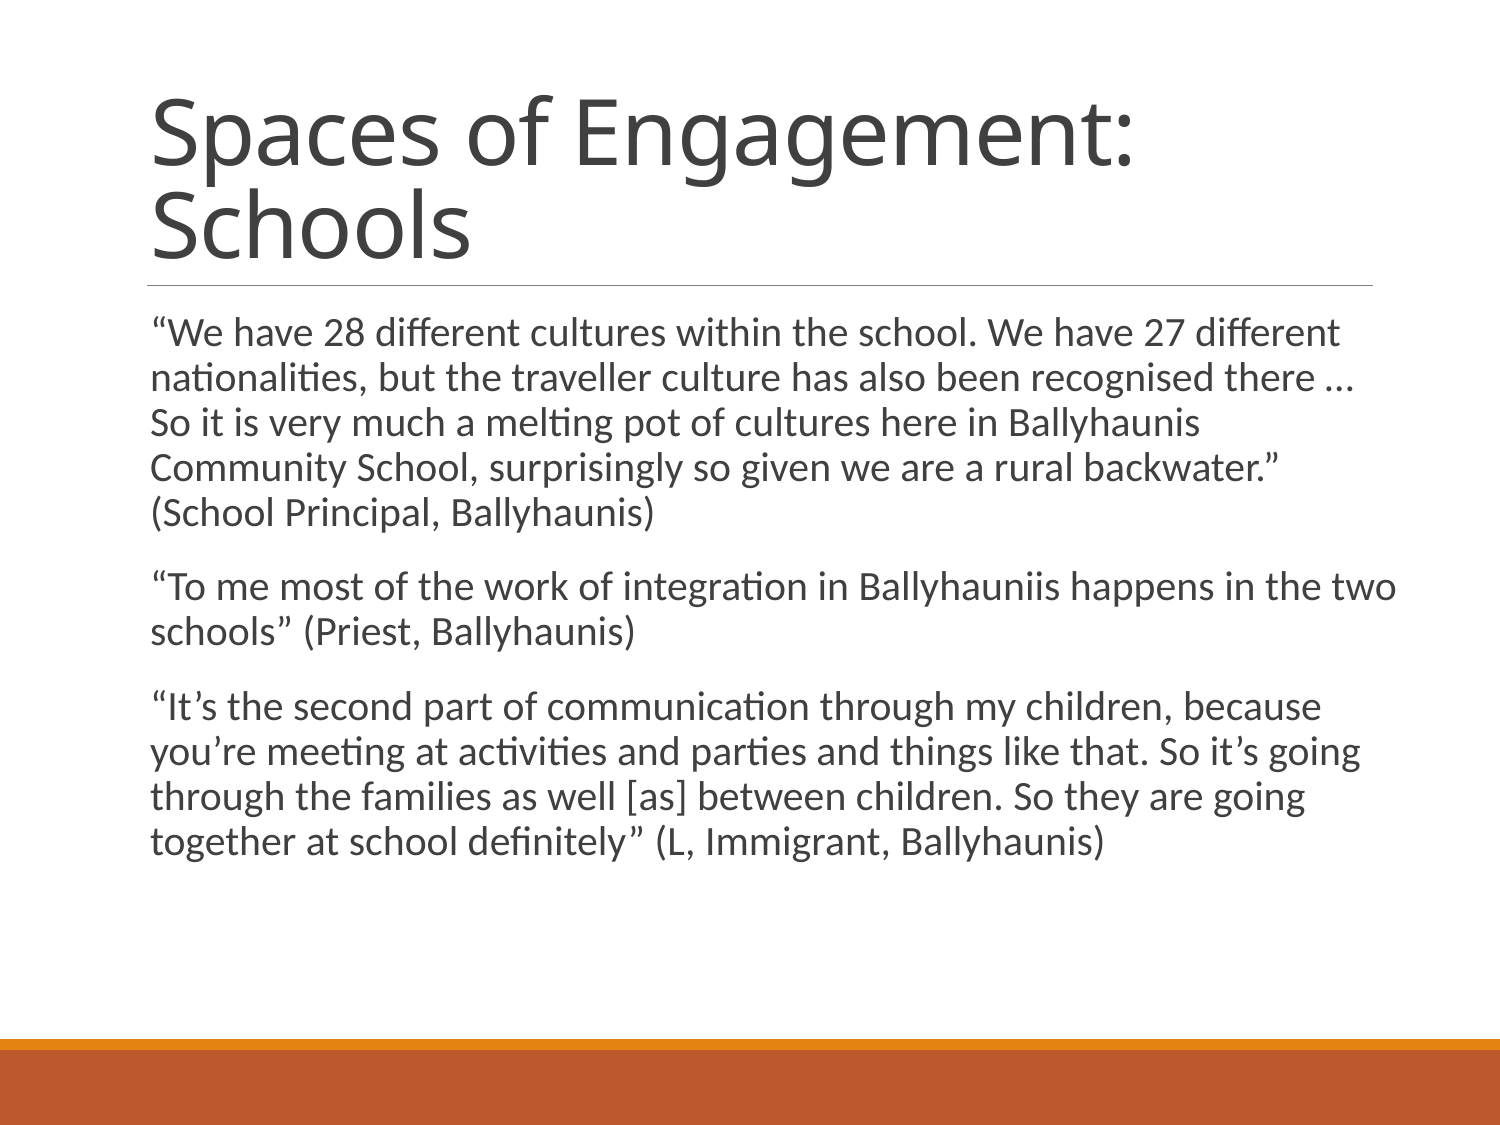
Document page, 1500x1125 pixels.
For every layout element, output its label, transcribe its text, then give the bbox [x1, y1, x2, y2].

title Spaces of Engagement: Schools [135, 47, 1373, 285]
list “We have 28 different cultures within the school. We have 27 different nationalities, but the traveller culture has also been recognised there … So it is very much a melting pot of cultures here in Ballyhaunis Community School, surprisingly so given we are a rural backwater.” (School Principal, Ballyhaunis) “To me most of the work of integration in Ballyhauniis happens in the two schools” (Priest, Ballyhaunis) “It’s the second part of communication through my children, because you’re meeting at activities and parties and things like that. So it’s going through the families as well [as] between children. So they are going together at school definitely” (L, Immigrant, Ballyhaunis) [135, 302, 1402, 963]
